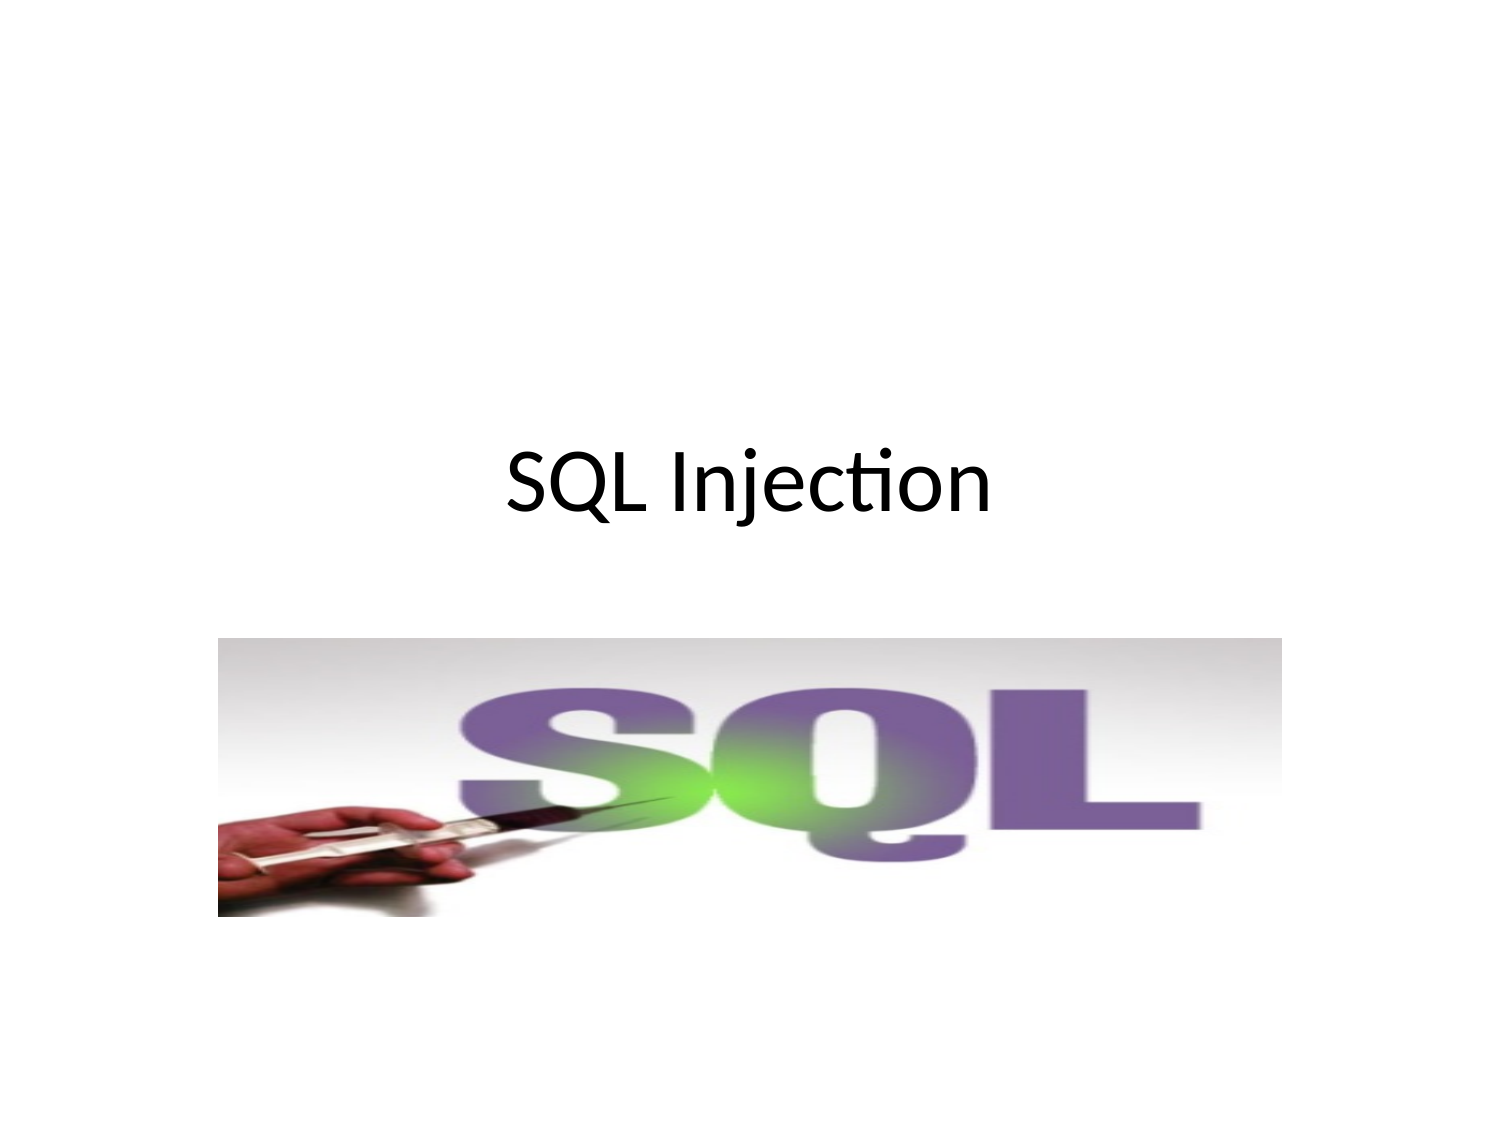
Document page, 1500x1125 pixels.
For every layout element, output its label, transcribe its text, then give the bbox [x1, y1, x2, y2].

picture [218, 637, 1282, 918]
title SQL Injection [112, 359, 1388, 591]
